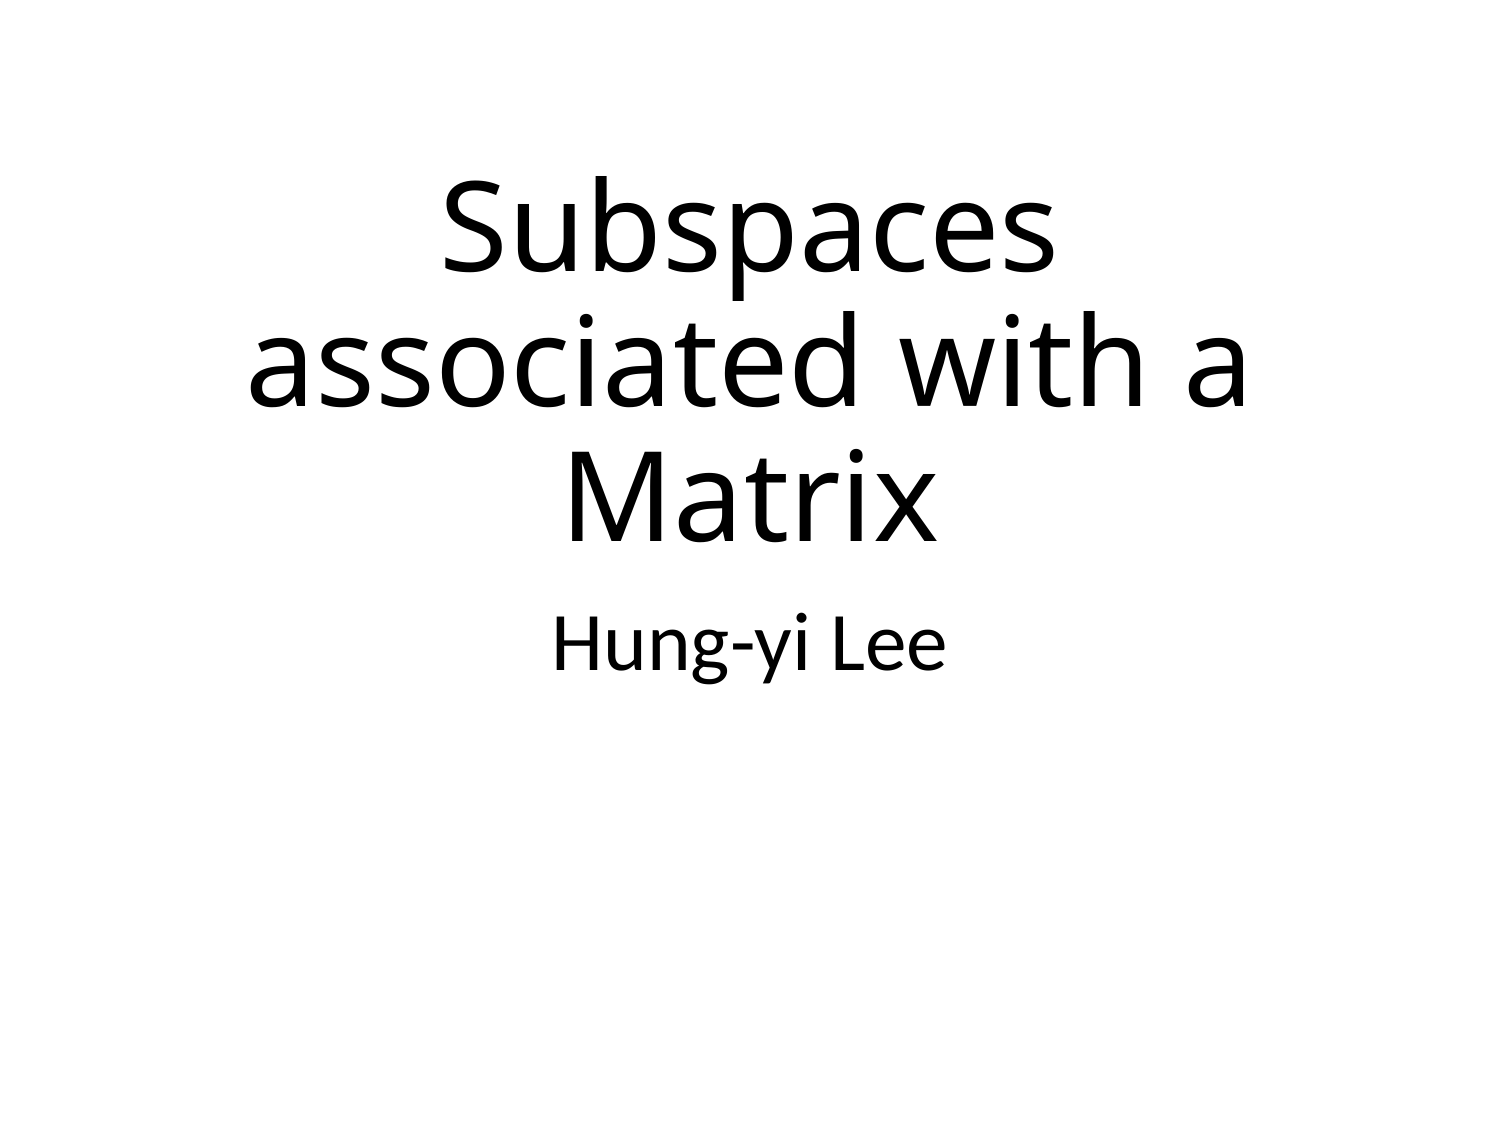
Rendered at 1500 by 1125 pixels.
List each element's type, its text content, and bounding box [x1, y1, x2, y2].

subtitle Hung-yi Lee [187, 590, 1313, 863]
title Subspaces associated with a Matrix [112, 184, 1388, 576]
